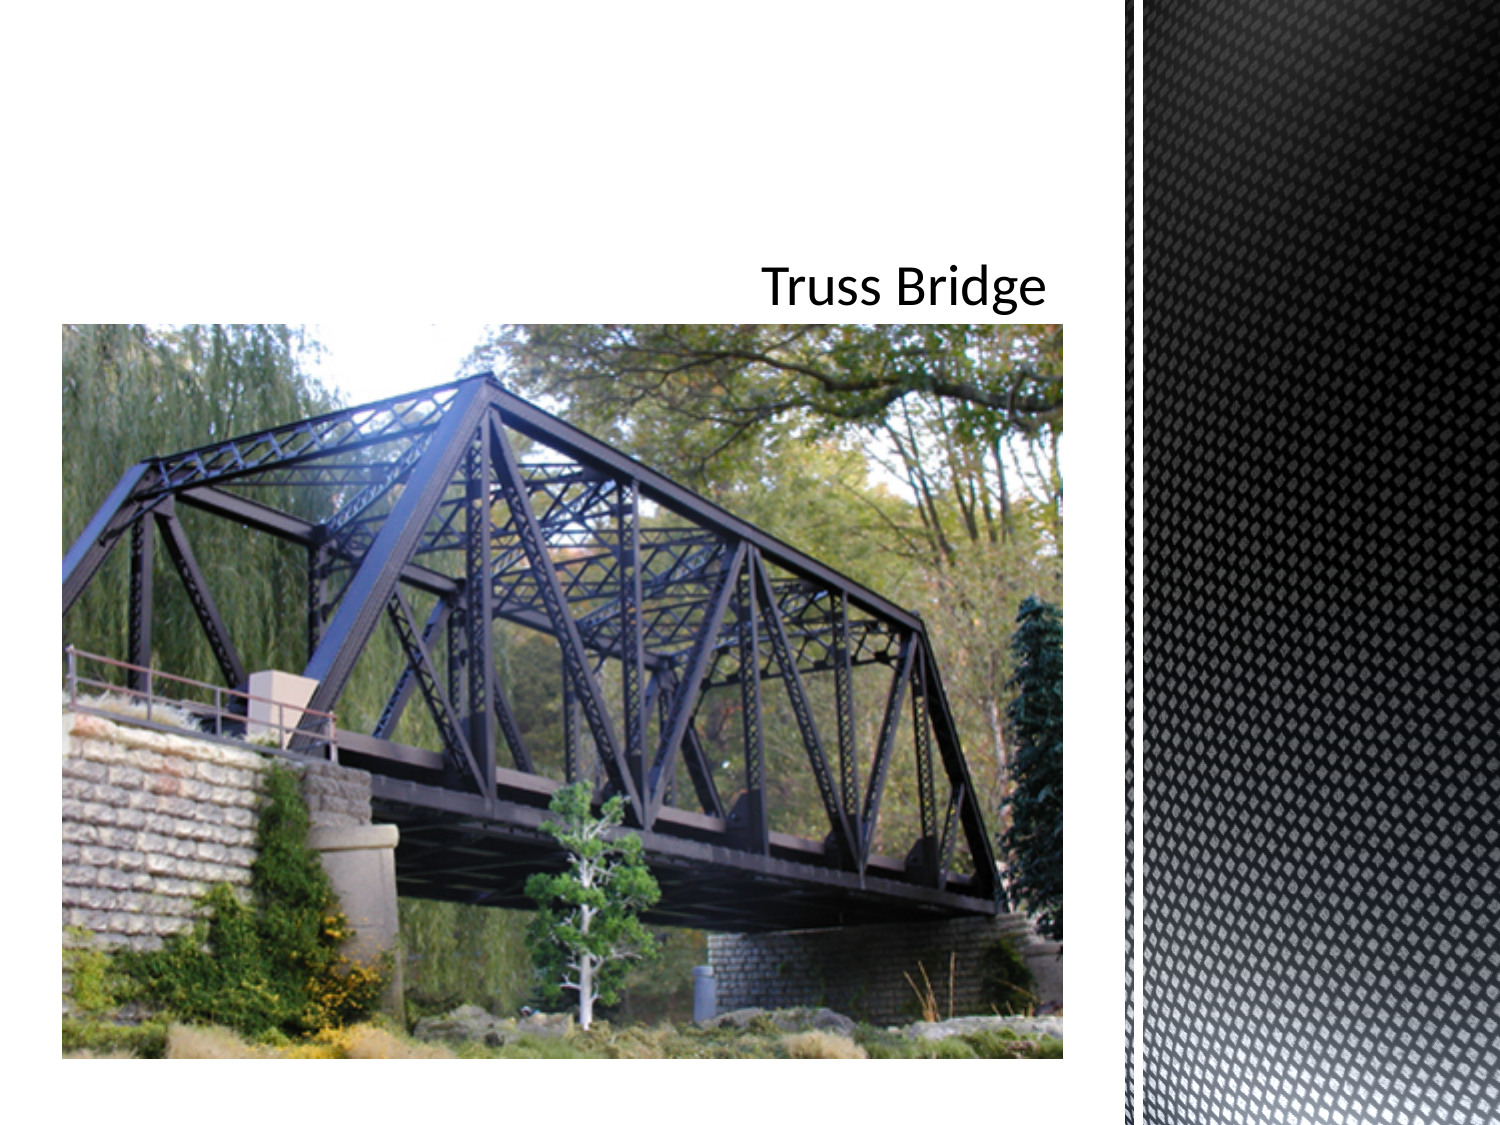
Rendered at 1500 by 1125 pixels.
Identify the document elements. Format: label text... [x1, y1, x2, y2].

picture [1125, 0, 1500, 1125]
picture [62, 324, 1063, 1060]
title Truss Bridge [75, 224, 1063, 324]
